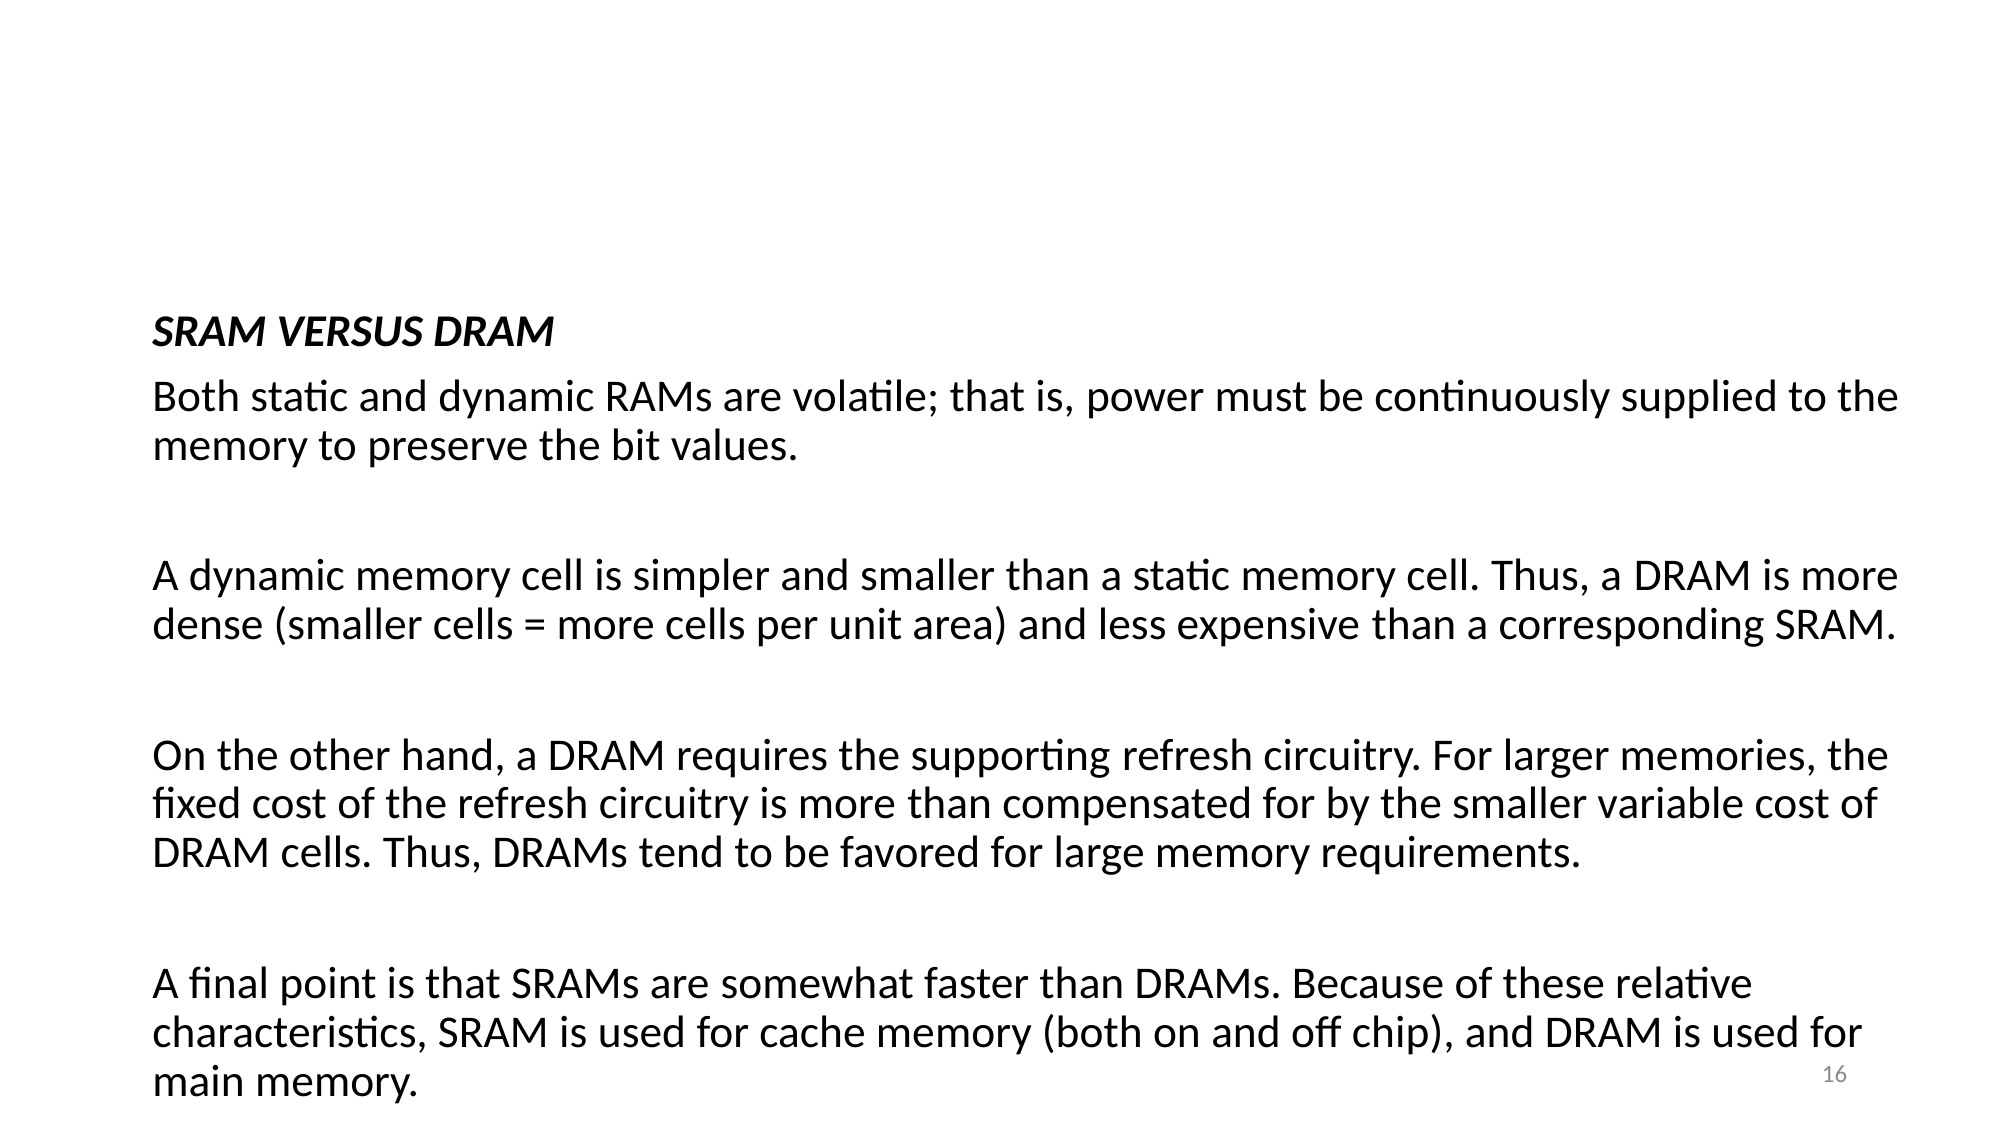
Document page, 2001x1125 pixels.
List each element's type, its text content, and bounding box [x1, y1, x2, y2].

list SRAM VERSUS DRAM Both static and dynamic RAMs are volatile; that is, power must be continuously supplied to the memory to preserve the bit values. A dynamic memory cell is simpler and smaller than a static memory cell. Thus, a DRAM is more dense (smaller cells = more cells per unit area) and less expensive than a corresponding SRAM. On the other hand, a DRAM requires the supporting refresh circuitry. For larger memories, the fixed cost of the refresh circuitry is more than compensated for by the smaller variable cost of DRAM cells. Thus, DRAMs tend to be favored for large memory requirements. A final point is that SRAMs are somewhat faster than DRAMs. Because of these relative characteristics, SRAM is used for cache memory (both on and off chip), and DRAM is used for main memory. [137, 299, 1964, 1125]
slide_number 16 [1412, 1042, 1863, 1103]
